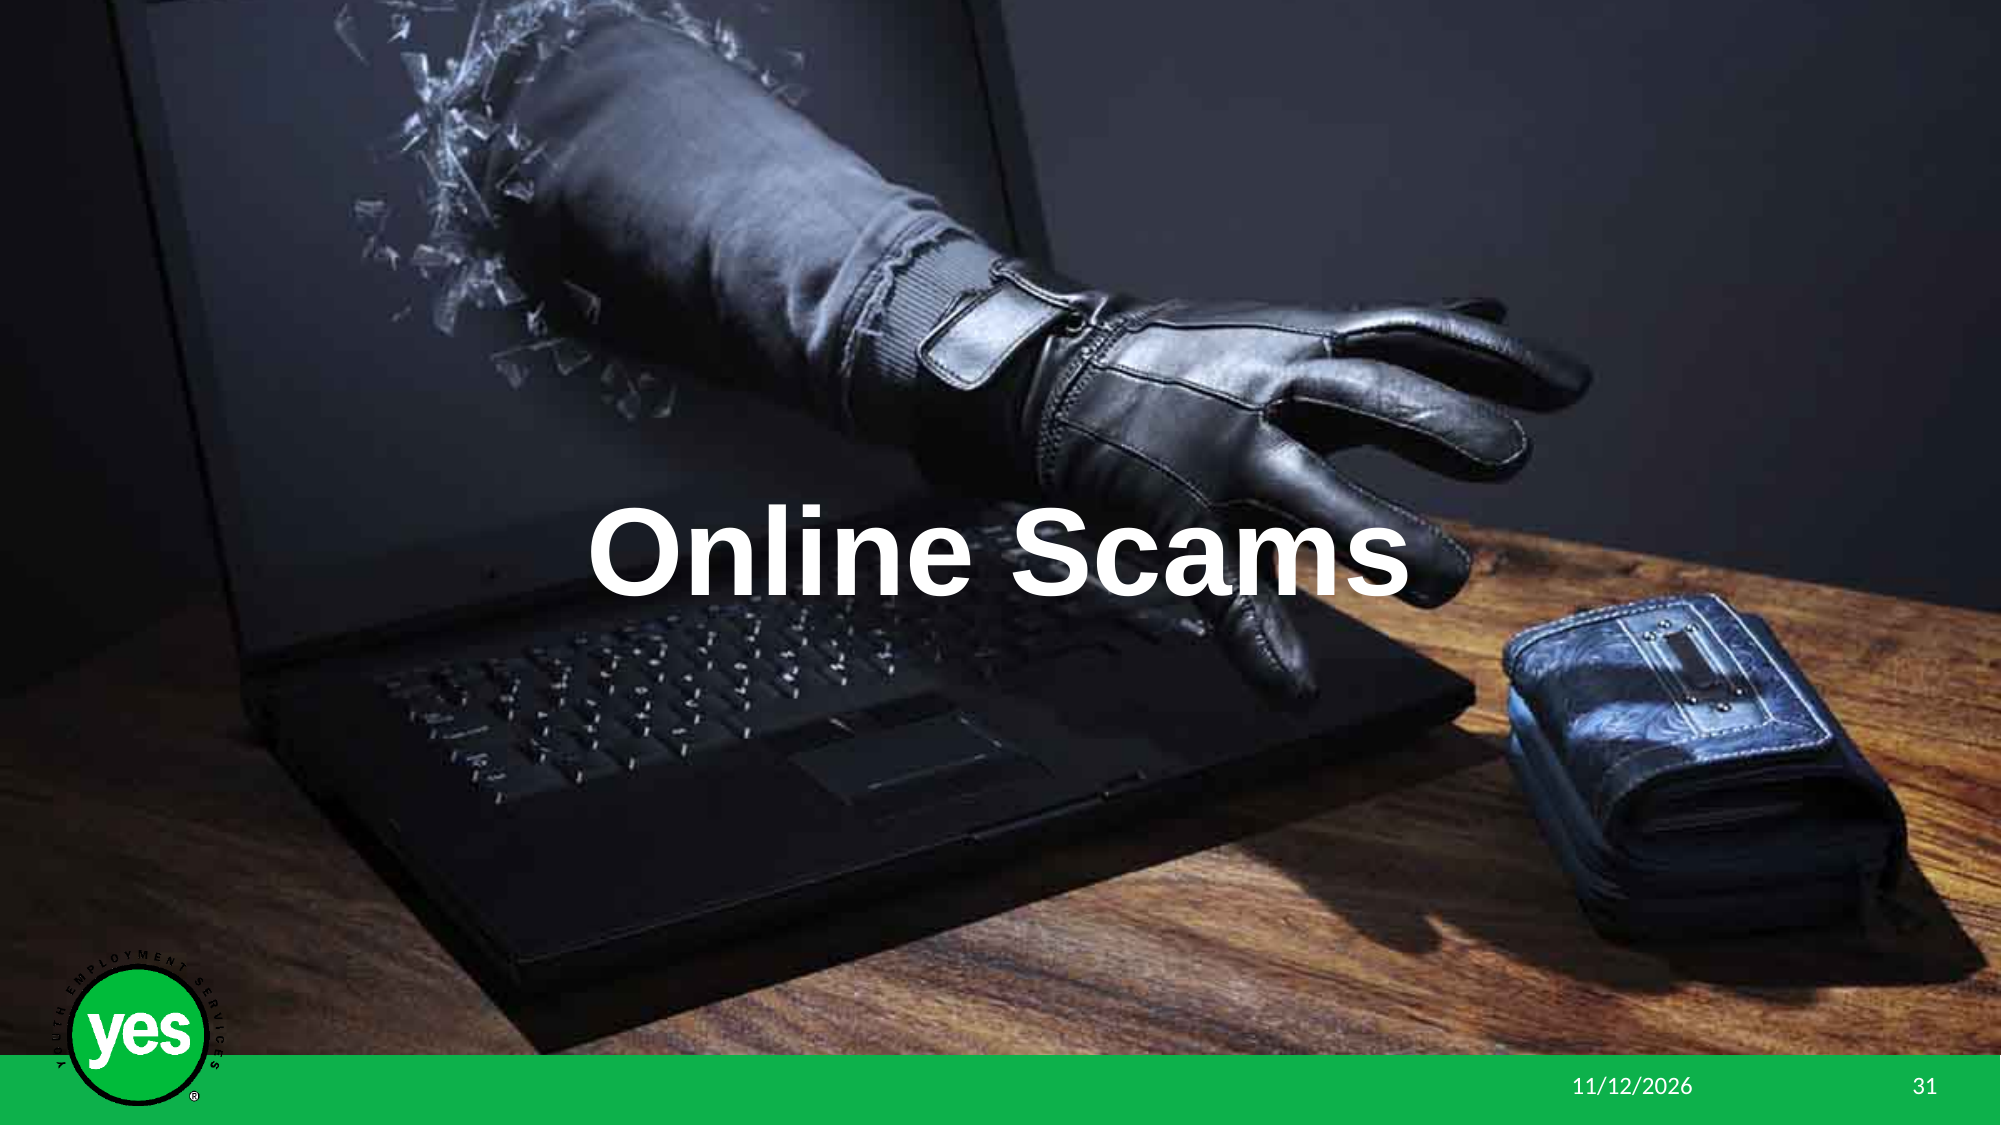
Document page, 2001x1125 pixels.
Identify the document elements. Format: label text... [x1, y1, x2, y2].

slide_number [1407, 1055, 1858, 1115]
slide_number 31 [1876, 1055, 1974, 1115]
picture [0, 0, 2001, 1106]
